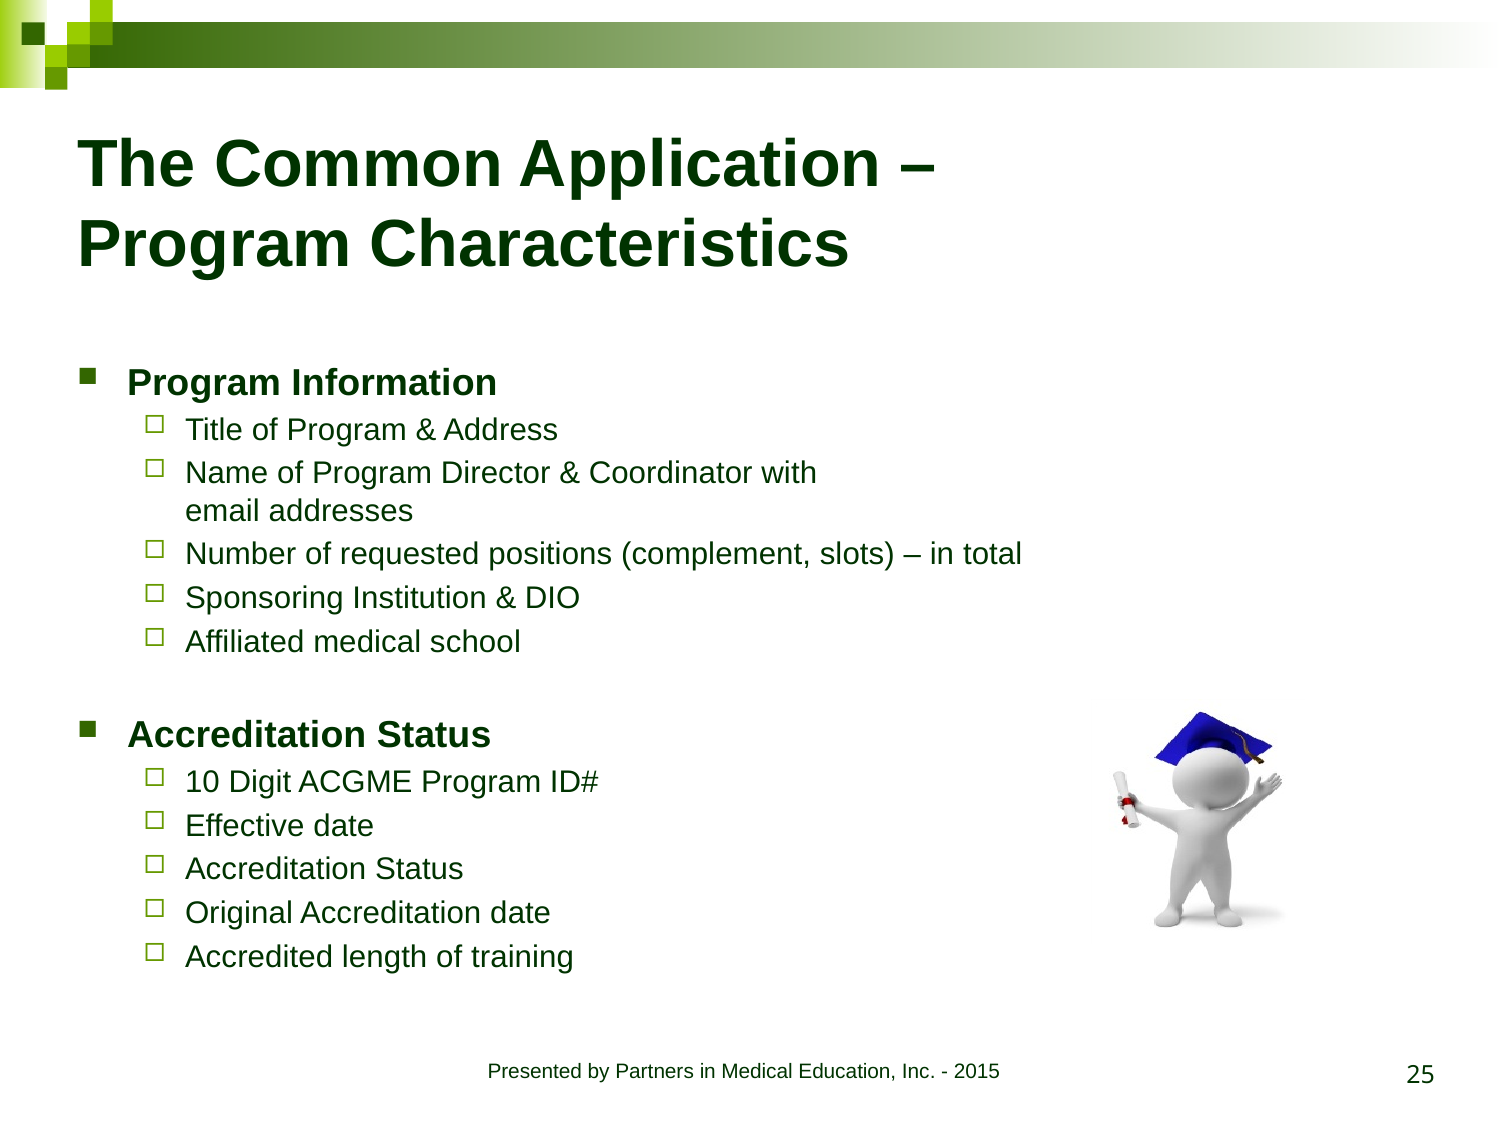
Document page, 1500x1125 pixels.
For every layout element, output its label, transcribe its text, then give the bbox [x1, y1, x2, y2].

text_box The Common Application – Program Characteristics [62, 112, 1088, 288]
slide_number 25 [1100, 1025, 1450, 1100]
footer Presented by Partners in Medical Education, Inc. - 2015 [412, 1050, 1075, 1100]
picture [1091, 699, 1305, 944]
list Program Information Title of Program & Address Name of Program Director & Coordinator with email addresses Number of requested positions (complement, slots) – in total Sponsoring Institution & DIO Affiliated medical school Accreditation Status 10 Digit ACGME Program ID# Effective date Accreditation Status Original Accreditation date Accredited length of training [62, 350, 1413, 988]
